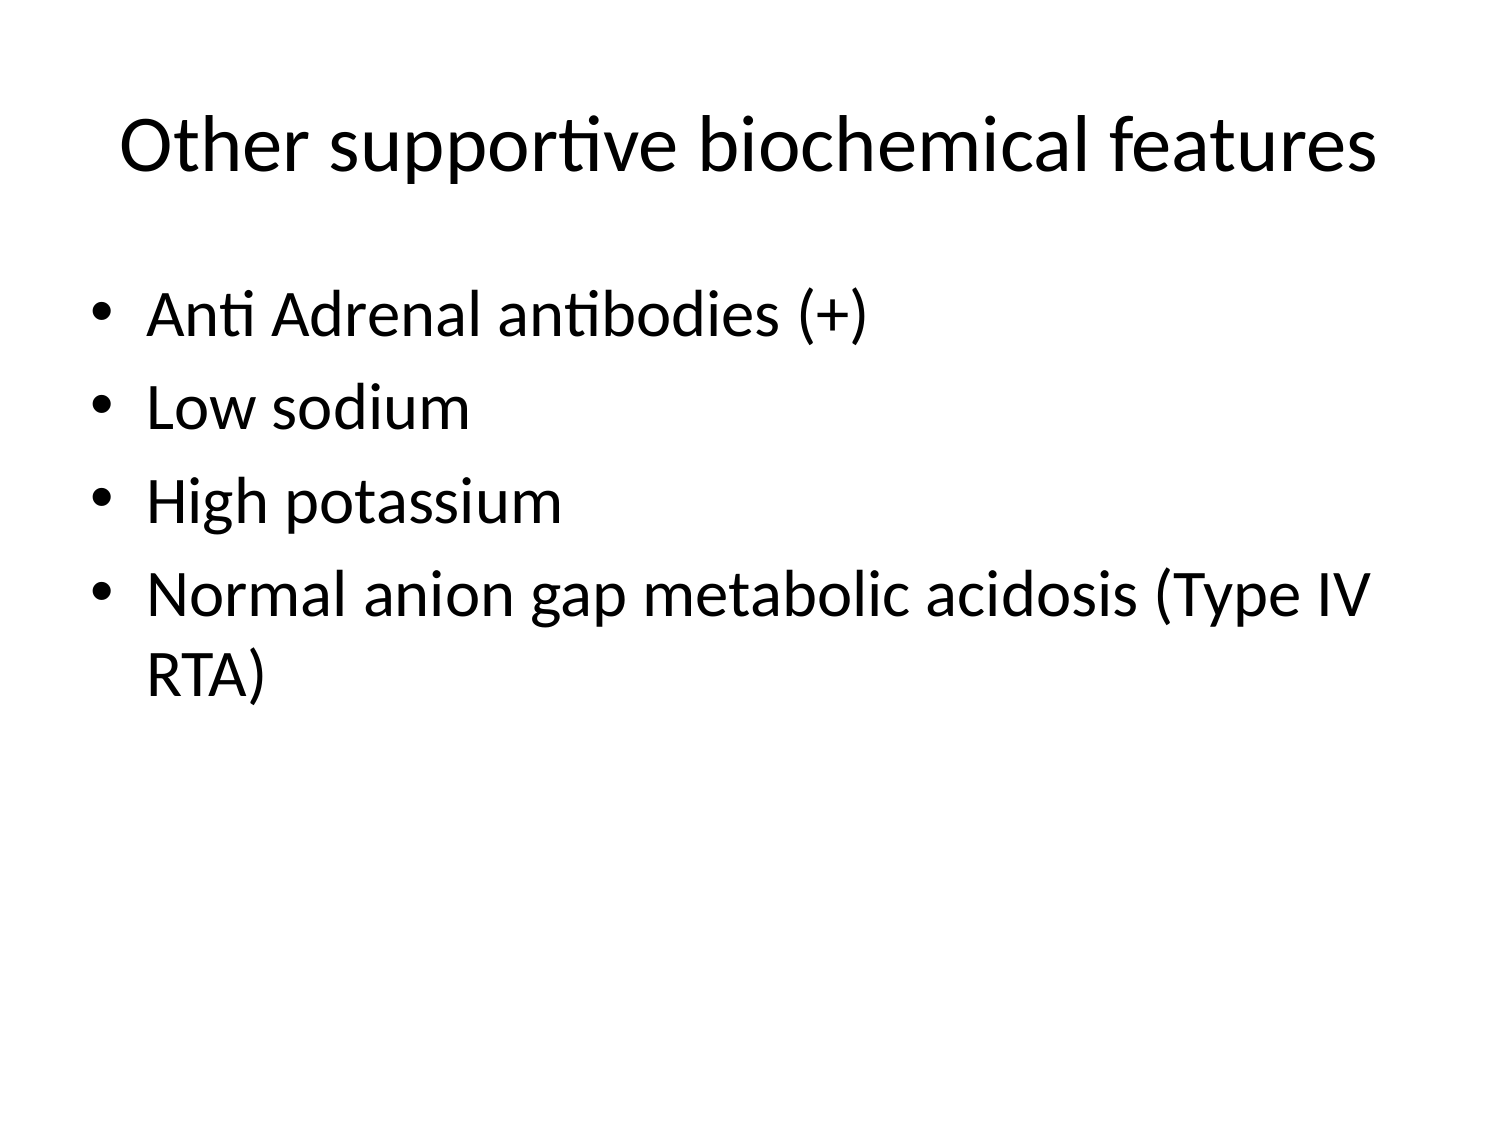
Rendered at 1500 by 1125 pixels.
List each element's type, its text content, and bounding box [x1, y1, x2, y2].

list Anti Adrenal antibodies (+) Low sodium High potassium Normal anion gap metabolic acidosis (Type IV RTA) [75, 262, 1425, 1005]
title Other supportive biochemical features [75, 45, 1425, 233]
